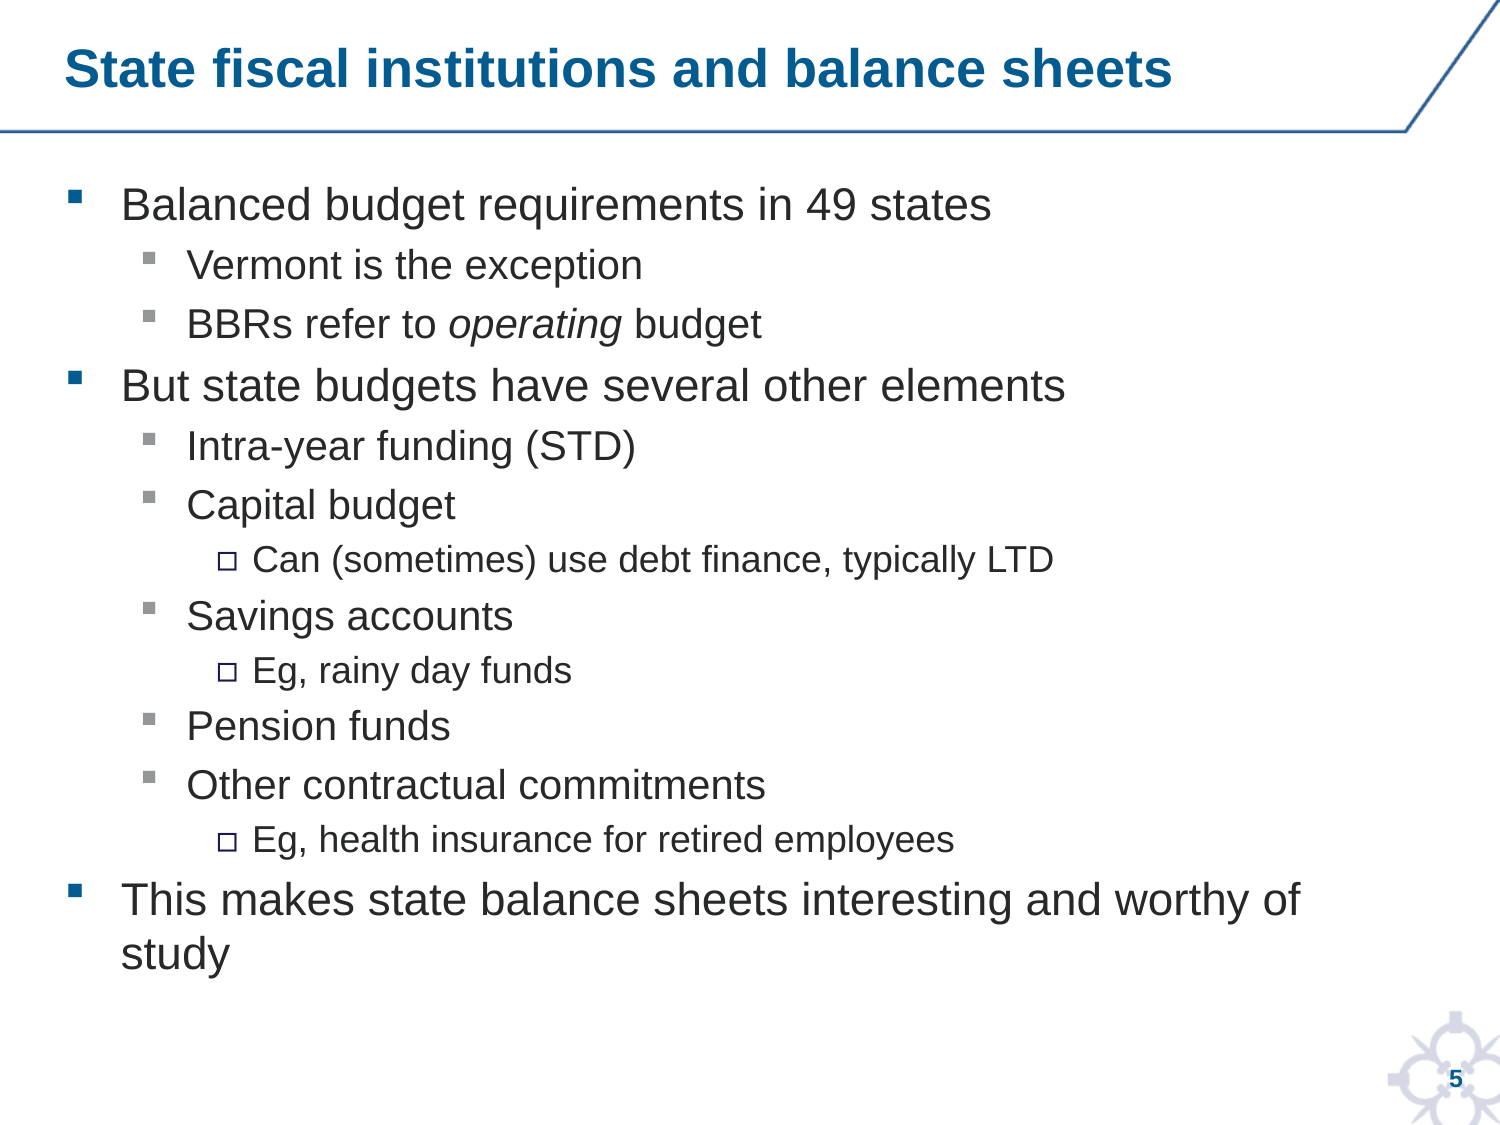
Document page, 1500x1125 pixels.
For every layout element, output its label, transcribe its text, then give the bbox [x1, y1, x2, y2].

title State fiscal institutions and balance sheets [64, 0, 1415, 134]
picture [1359, 982, 1500, 1125]
list Balanced budget requirements in 49 states Vermont is the exception BBRs refer to operating budget But state budgets have several other elements Intra-year funding (STD) Capital budget Can (sometimes) use debt finance, typically LTD Savings accounts Eg, rainy day funds Pension funds Other contractual commitments Eg, health insurance for retired employees This makes state balance sheets interesting and worthy of study [64, 174, 1415, 918]
picture [0, 0, 1500, 167]
